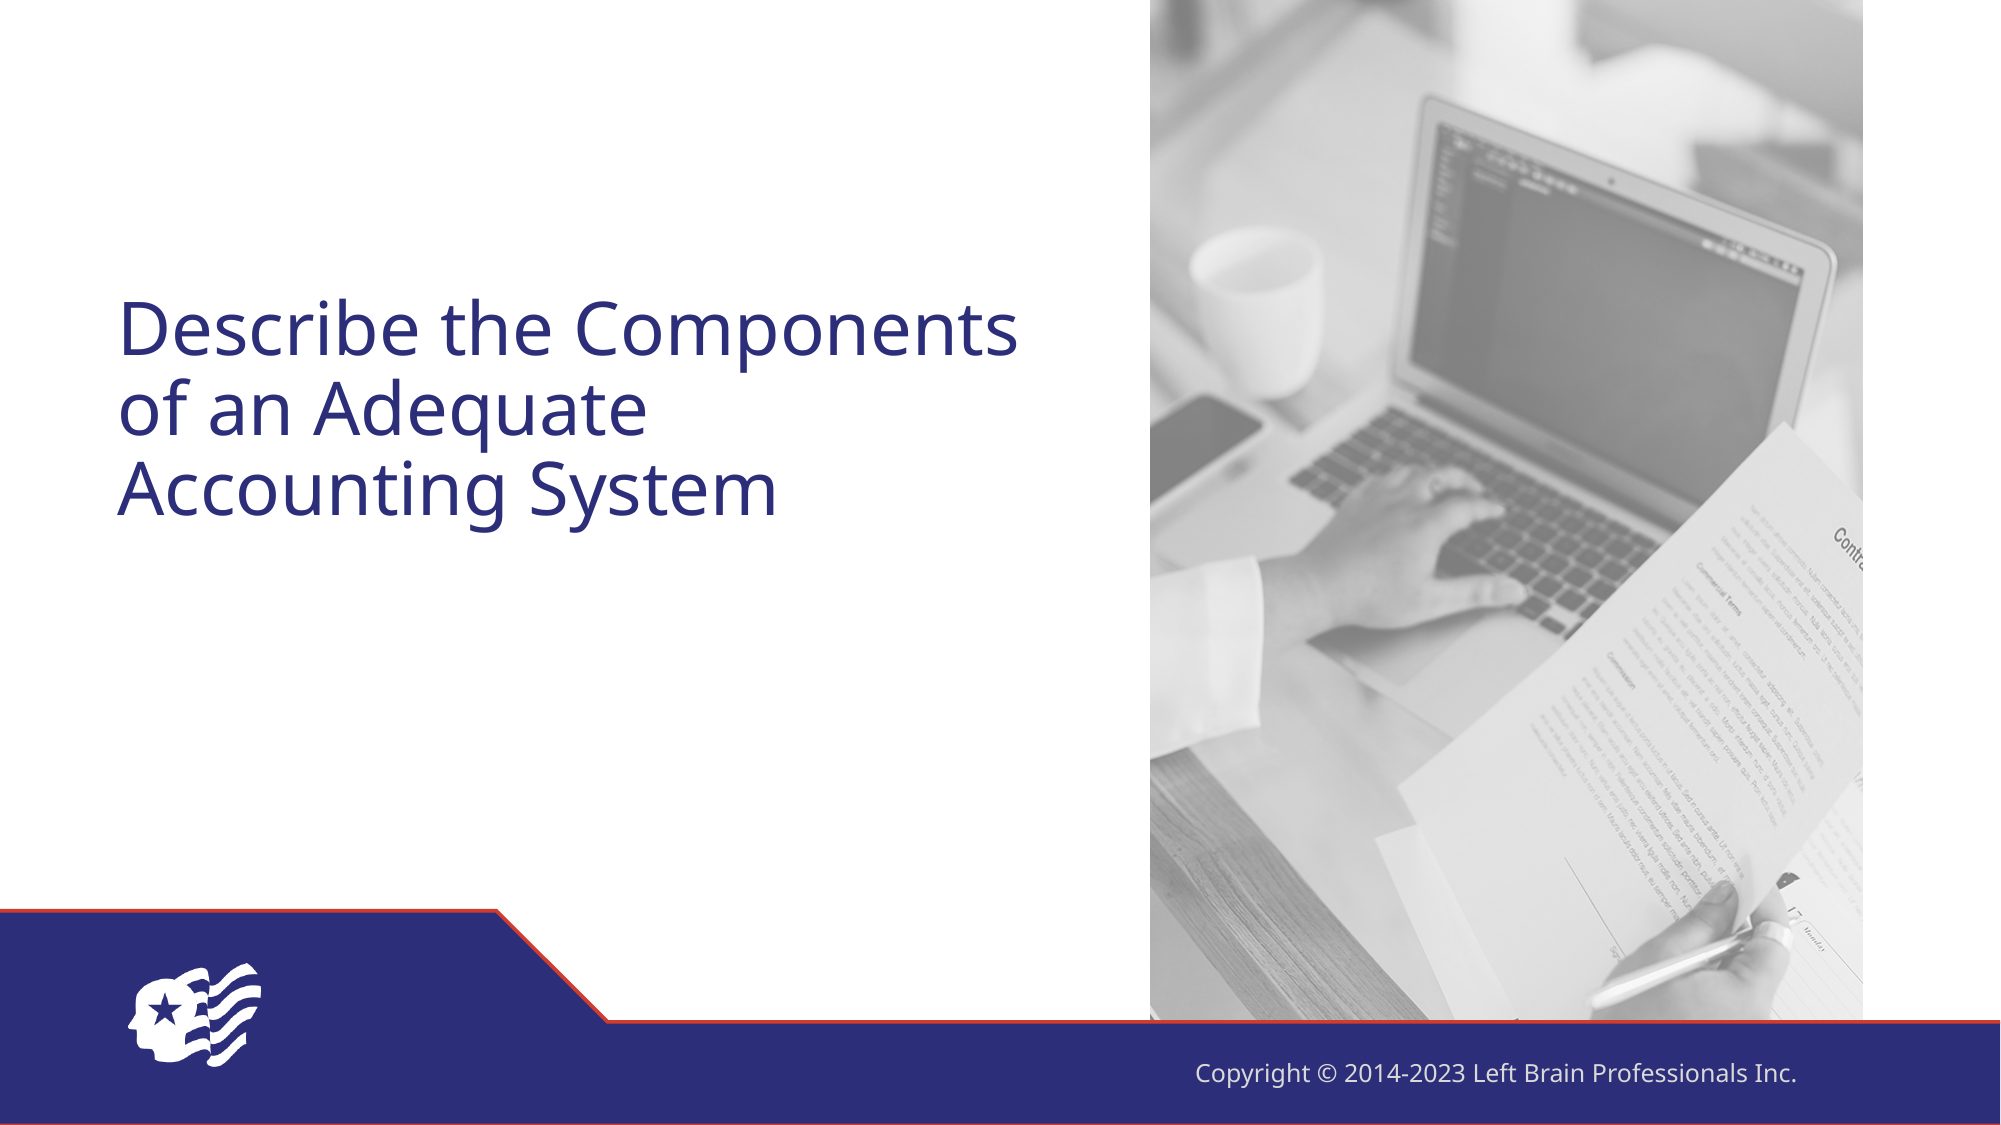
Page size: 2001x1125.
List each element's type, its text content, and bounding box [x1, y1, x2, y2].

title Describe the Components of an Adequate Accounting System [102, 260, 1079, 563]
picture [128, 963, 261, 1067]
footer Copyright © 2014-2023 Left Brain Professionals Inc. [1162, 1042, 1838, 1103]
